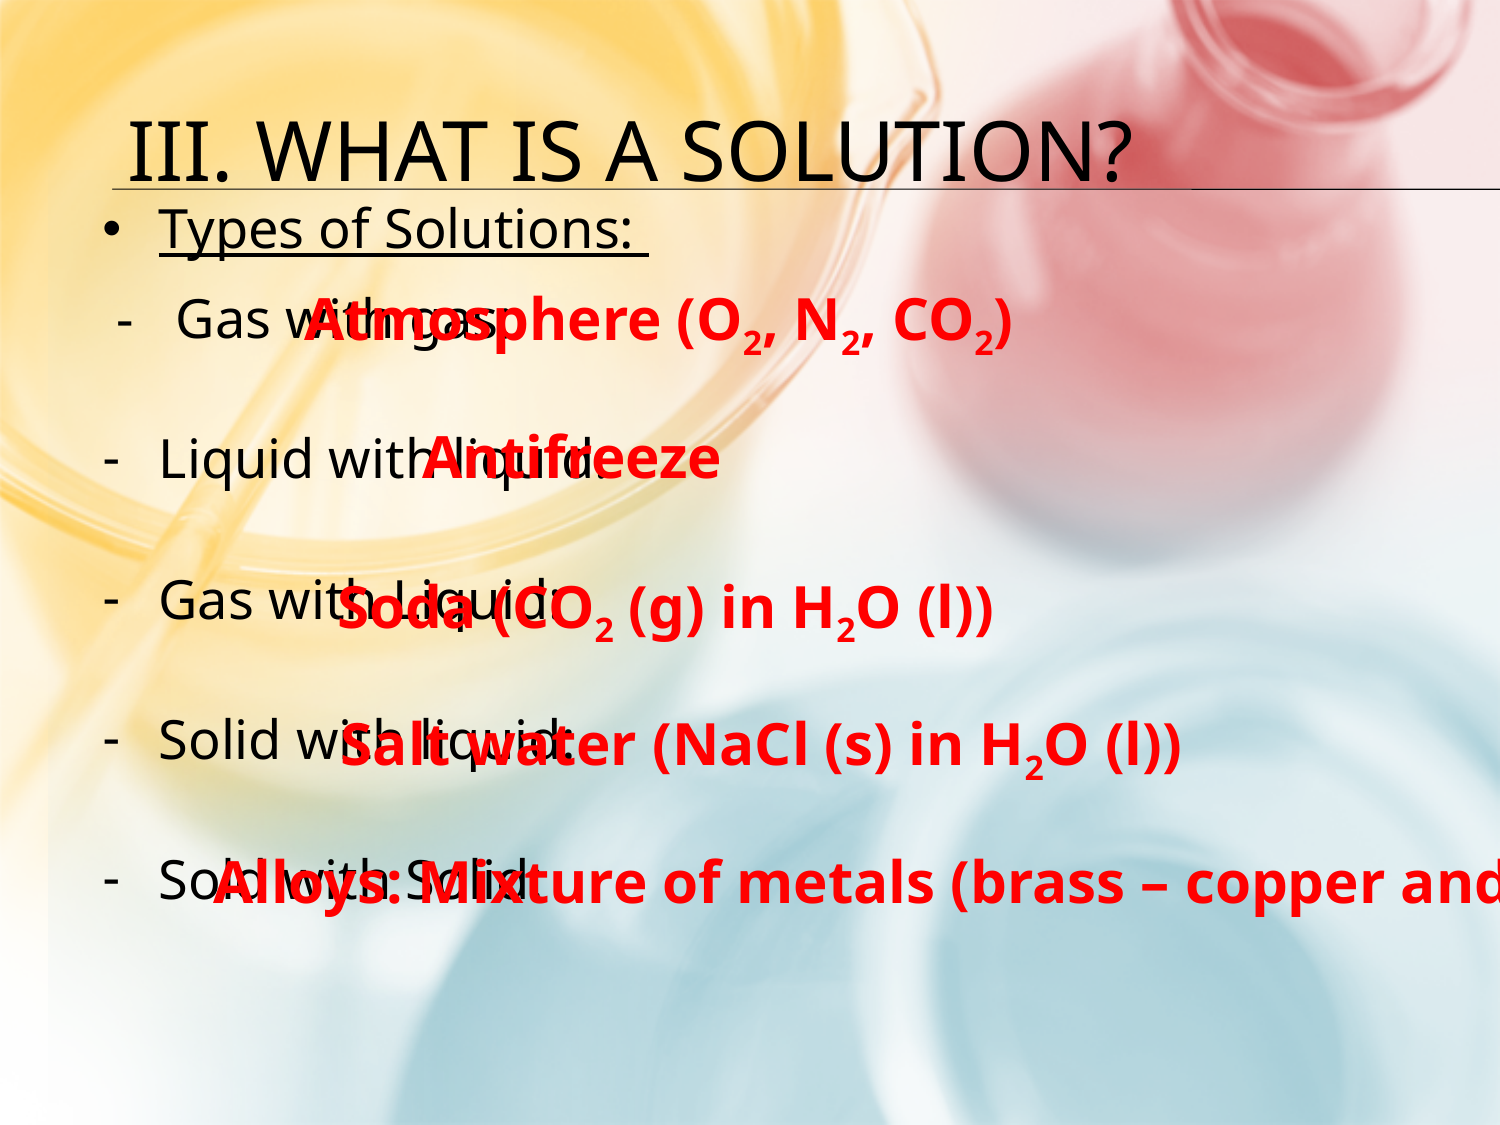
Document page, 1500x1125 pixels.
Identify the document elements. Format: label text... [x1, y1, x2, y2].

text_box Alloys: Mixture of metals (brass – copper and zinc) [198, 837, 1500, 923]
text_box Atmosphere (O2, N2, CO2) [289, 275, 1029, 370]
text_box Soda (CO2 (g) in H2O (l)) [322, 562, 1009, 657]
title III. What is a solution? [112, 23, 1425, 206]
text_box Salt water (NaCl (s) in H2O (l)) [325, 699, 1197, 795]
list Types of Solutions: - Gas with gas: Liquid with liquid: Gas with Liquid: Solid with liquid: Sold with Solid: [87, 187, 1400, 980]
text_box Antifreeze [407, 412, 738, 498]
